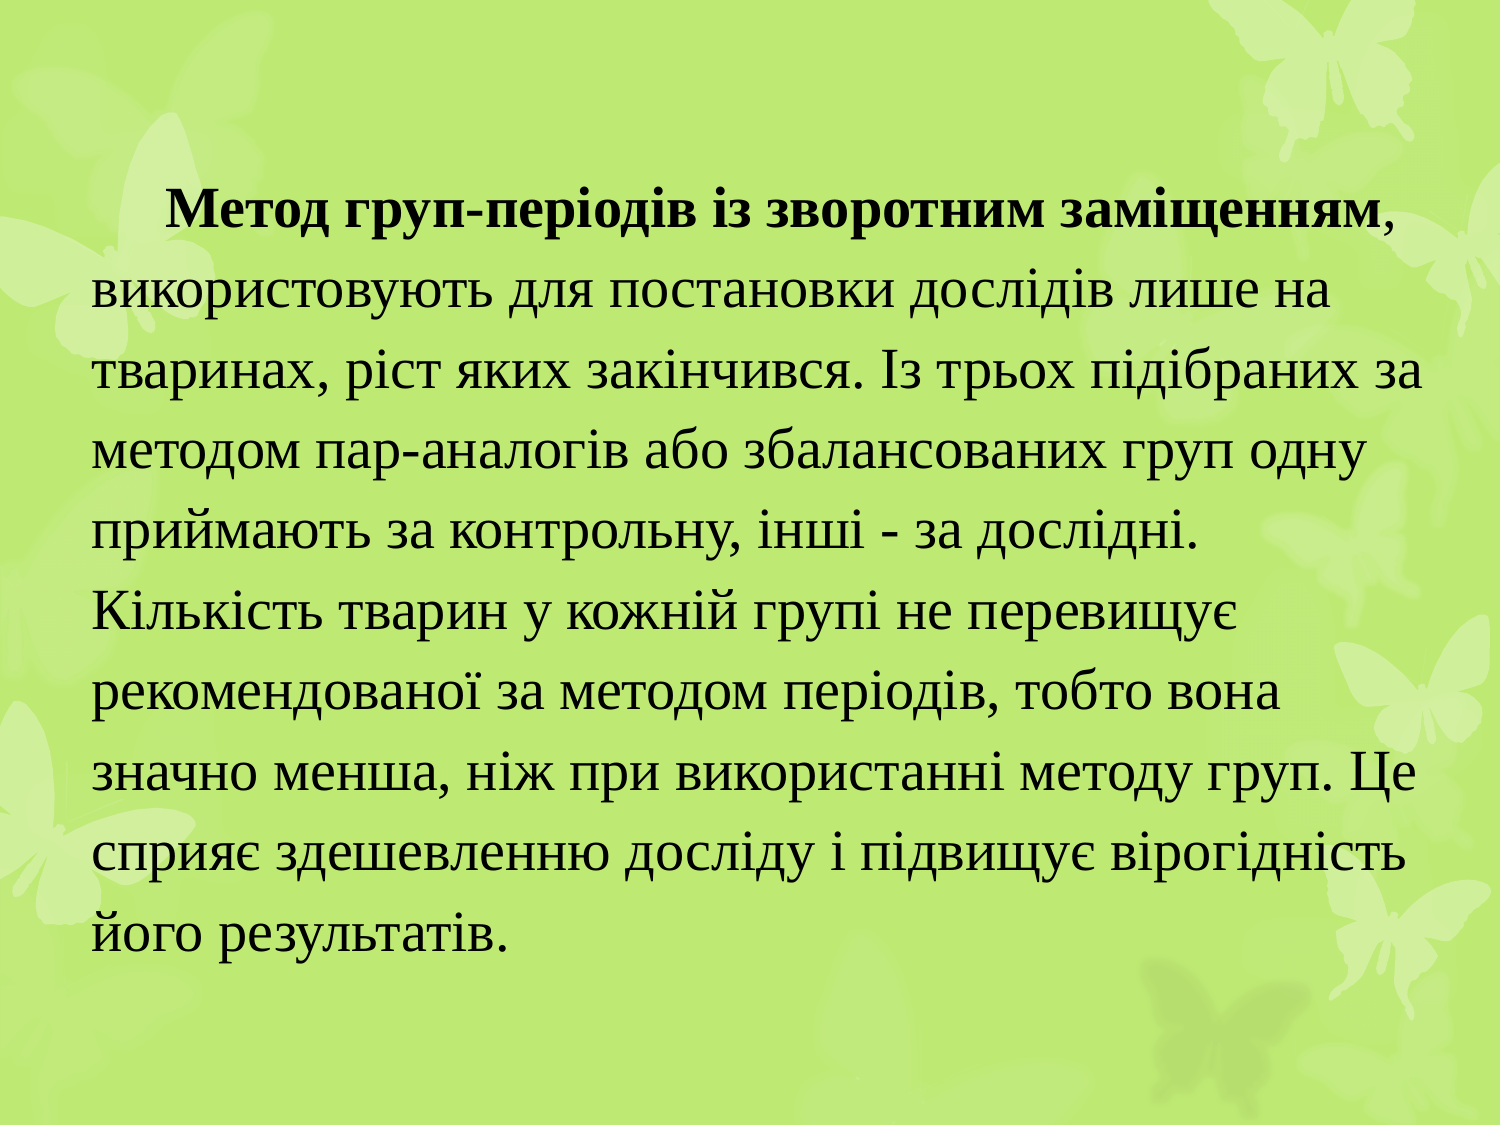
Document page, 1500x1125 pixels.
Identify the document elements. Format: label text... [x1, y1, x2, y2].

title Метод груп-періодів із зворотним заміщенням, використовують для постановки дослідів лише на тваринах, ріст яких закінчився. Із трьох підібраних за методом пар-аналогів або збалансованих груп одну приймають за контрольну, інші - за дослідні. Кількість тварин у кожній групі не перевищує рекомендованої за методом періодів, тобто вона значно менша, ніж при використанні методу груп. Це сприяє здешевленню досліду і підвищує вірогідність його результатів. [76, 110, 1459, 1071]
